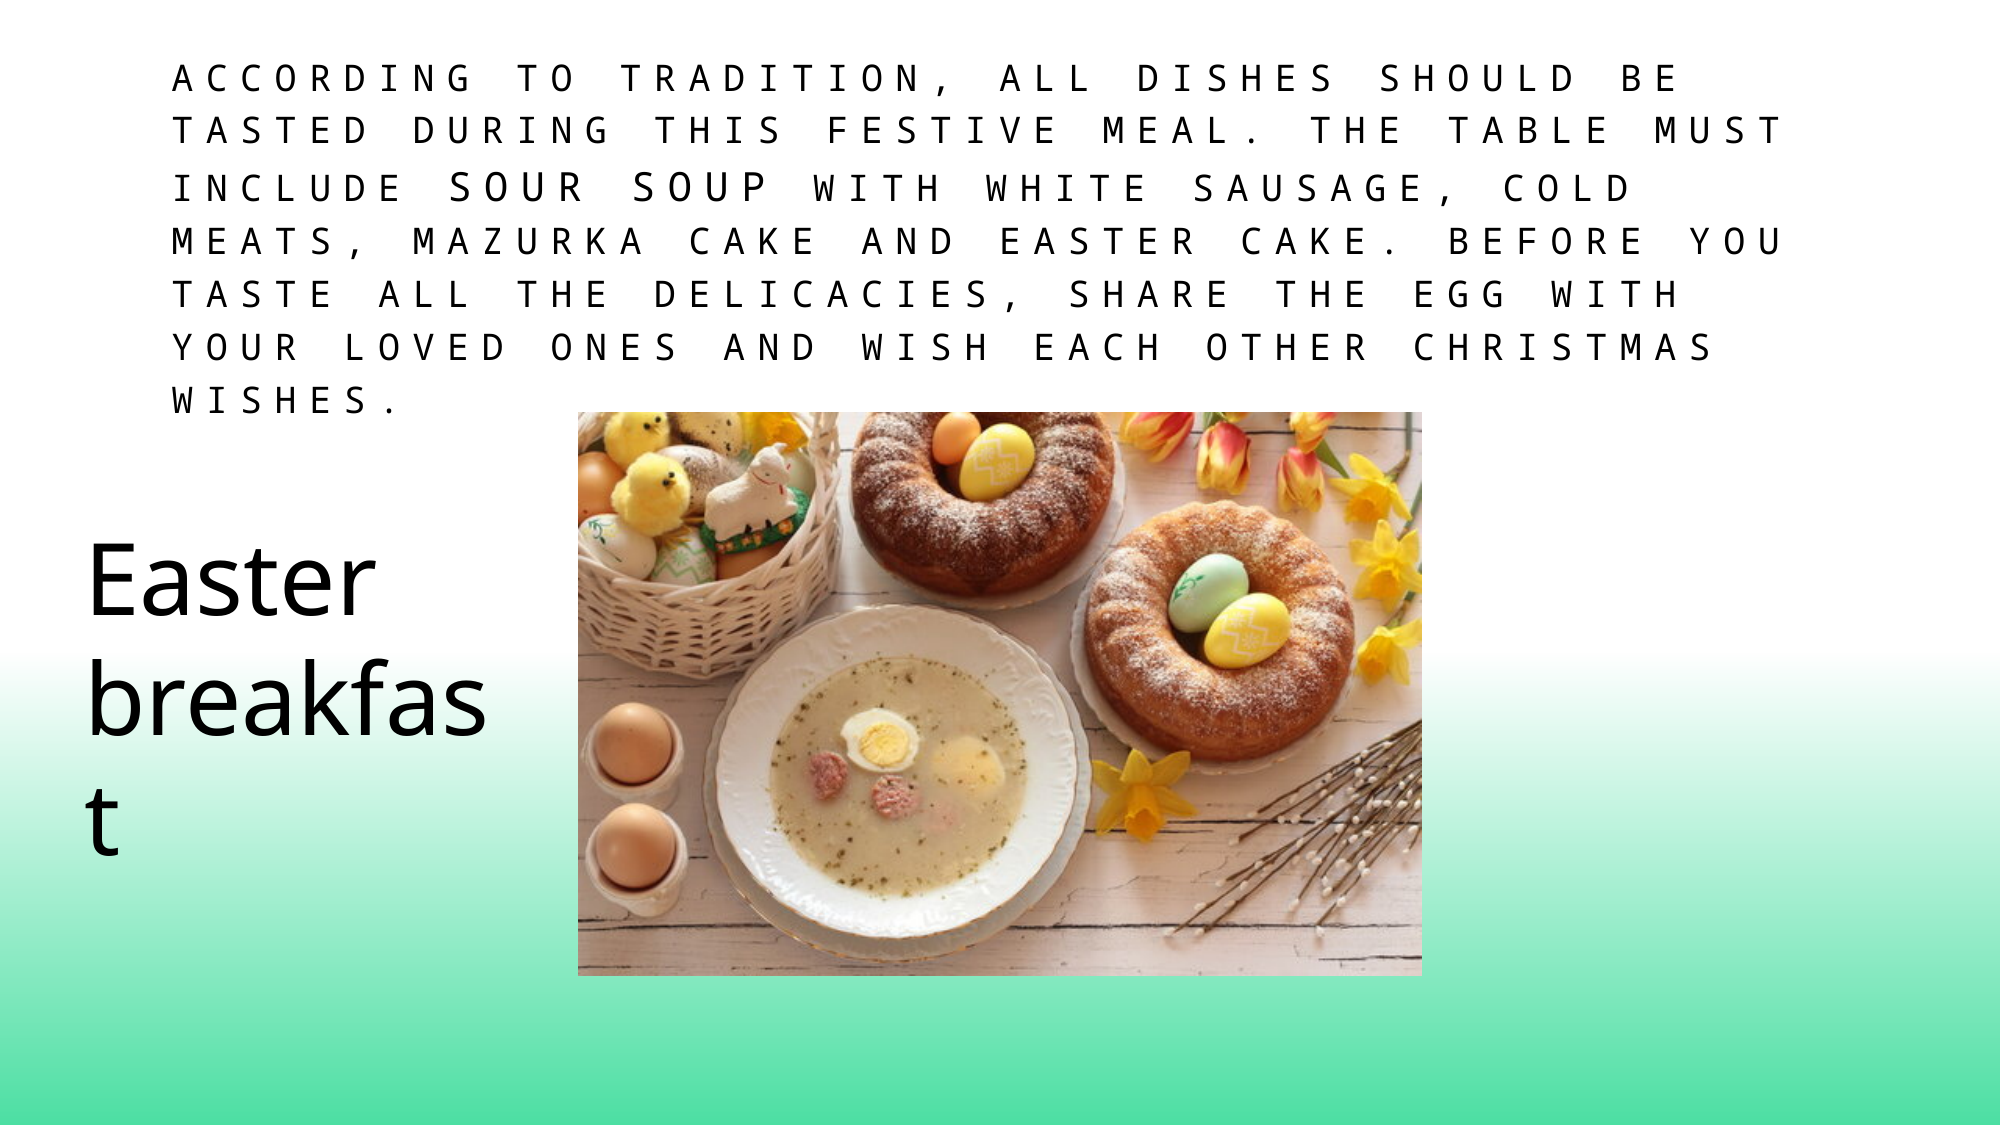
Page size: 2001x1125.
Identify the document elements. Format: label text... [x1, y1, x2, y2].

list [578, 412, 1422, 976]
text_box Easter breakfast [69, 508, 511, 883]
title According to tradition, all dishes should be tasted during this festive meal. The table must include sour soup with white sausage, cold meats, mazurka cake and Easter cake. Before you taste all the delicacies, share the egg with your loved ones and wish each other Christmas wishes. [156, 36, 1844, 429]
